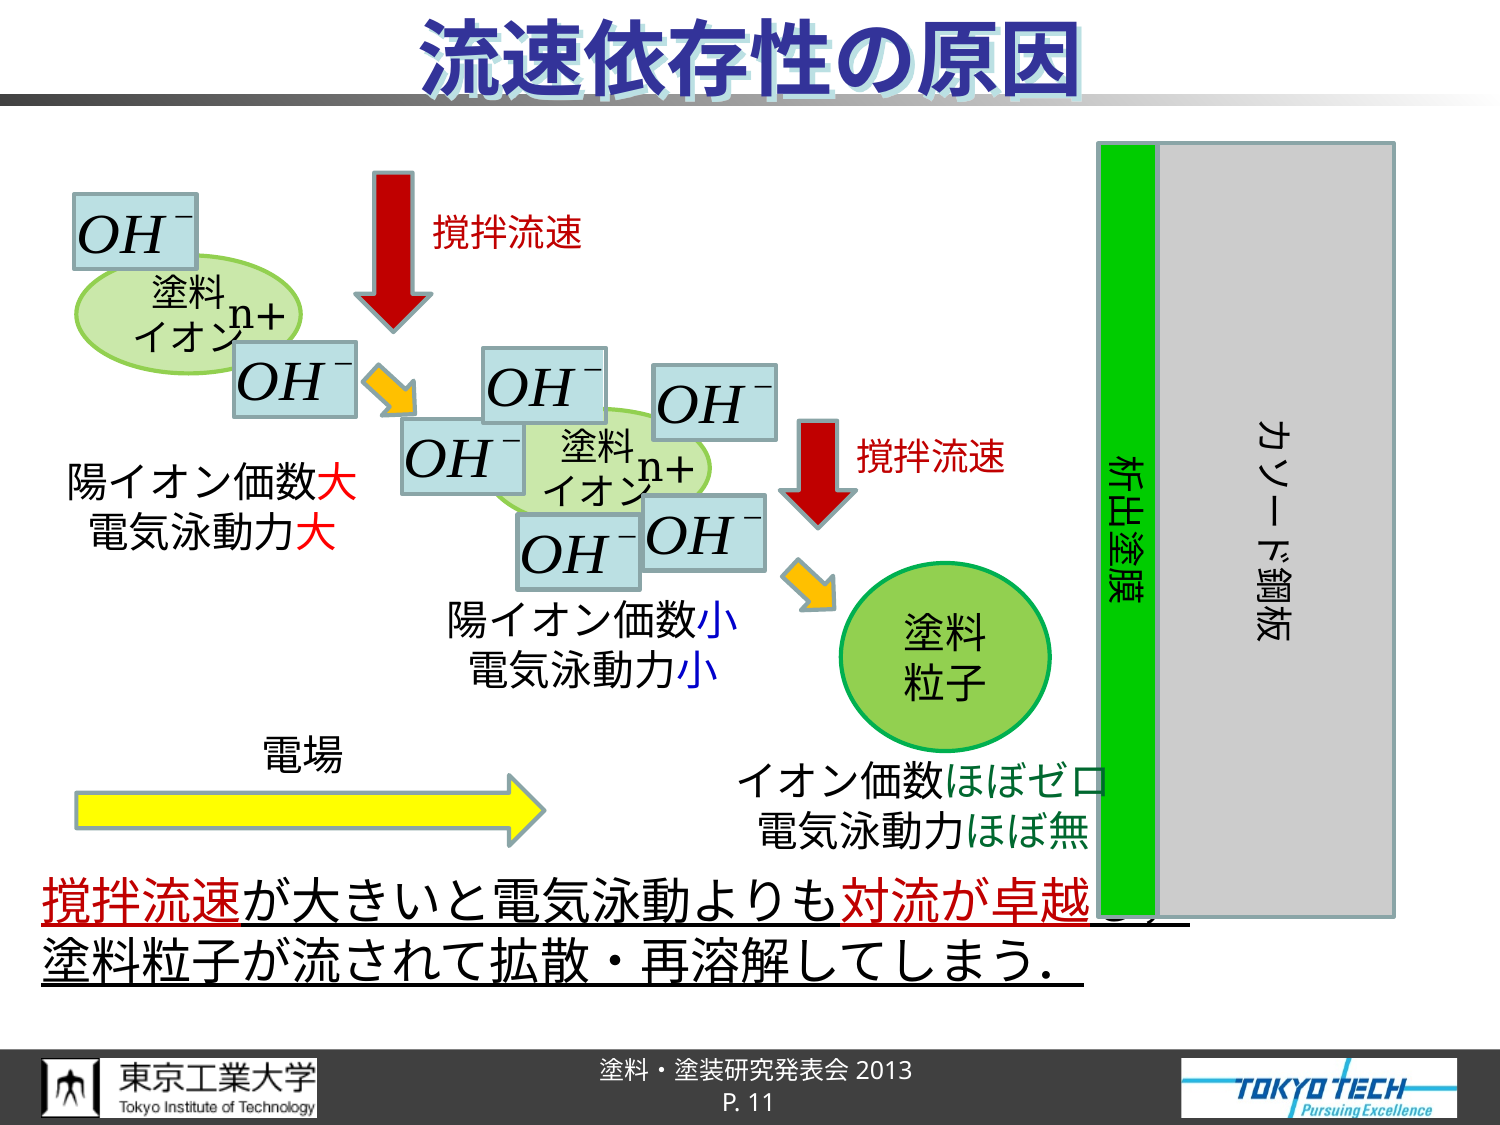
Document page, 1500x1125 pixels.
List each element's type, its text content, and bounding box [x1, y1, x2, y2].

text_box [76, 195, 355, 415]
text_box [359, 170, 434, 335]
picture [1181, 1058, 1458, 1118]
text_box [779, 557, 837, 613]
text_box [74, 773, 547, 848]
list 撹拌流速が大きいと電気泳動よりも対流が卓越し， 塗料粒子が流されて拡散・再溶解してしまう． [41, 869, 1458, 1000]
text_box 撹拌流速 [841, 425, 1022, 486]
text_box イオン価数ほぼゼロ 電気泳動力ほぼ無 [720, 747, 1126, 863]
text_box 陽イオン価数大 電気泳動力大 [51, 448, 374, 564]
text_box 塗料 粒子 [838, 560, 1052, 747]
title 流速依存性の原因 [0, 5, 1500, 108]
text_box [778, 418, 859, 531]
text_box [360, 362, 398, 418]
text_box 析出塗膜 [1096, 141, 1160, 919]
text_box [403, 349, 774, 588]
slide_number P. 11 [662, 1087, 836, 1120]
text_box カソード鋼板 [1160, 141, 1396, 919]
text_box 陽イオン価数小 電気泳動力小 [431, 597, 754, 701]
text_box 電場 [246, 720, 360, 786]
picture [41, 1058, 317, 1118]
text_box 撹拌流速 [417, 201, 598, 262]
